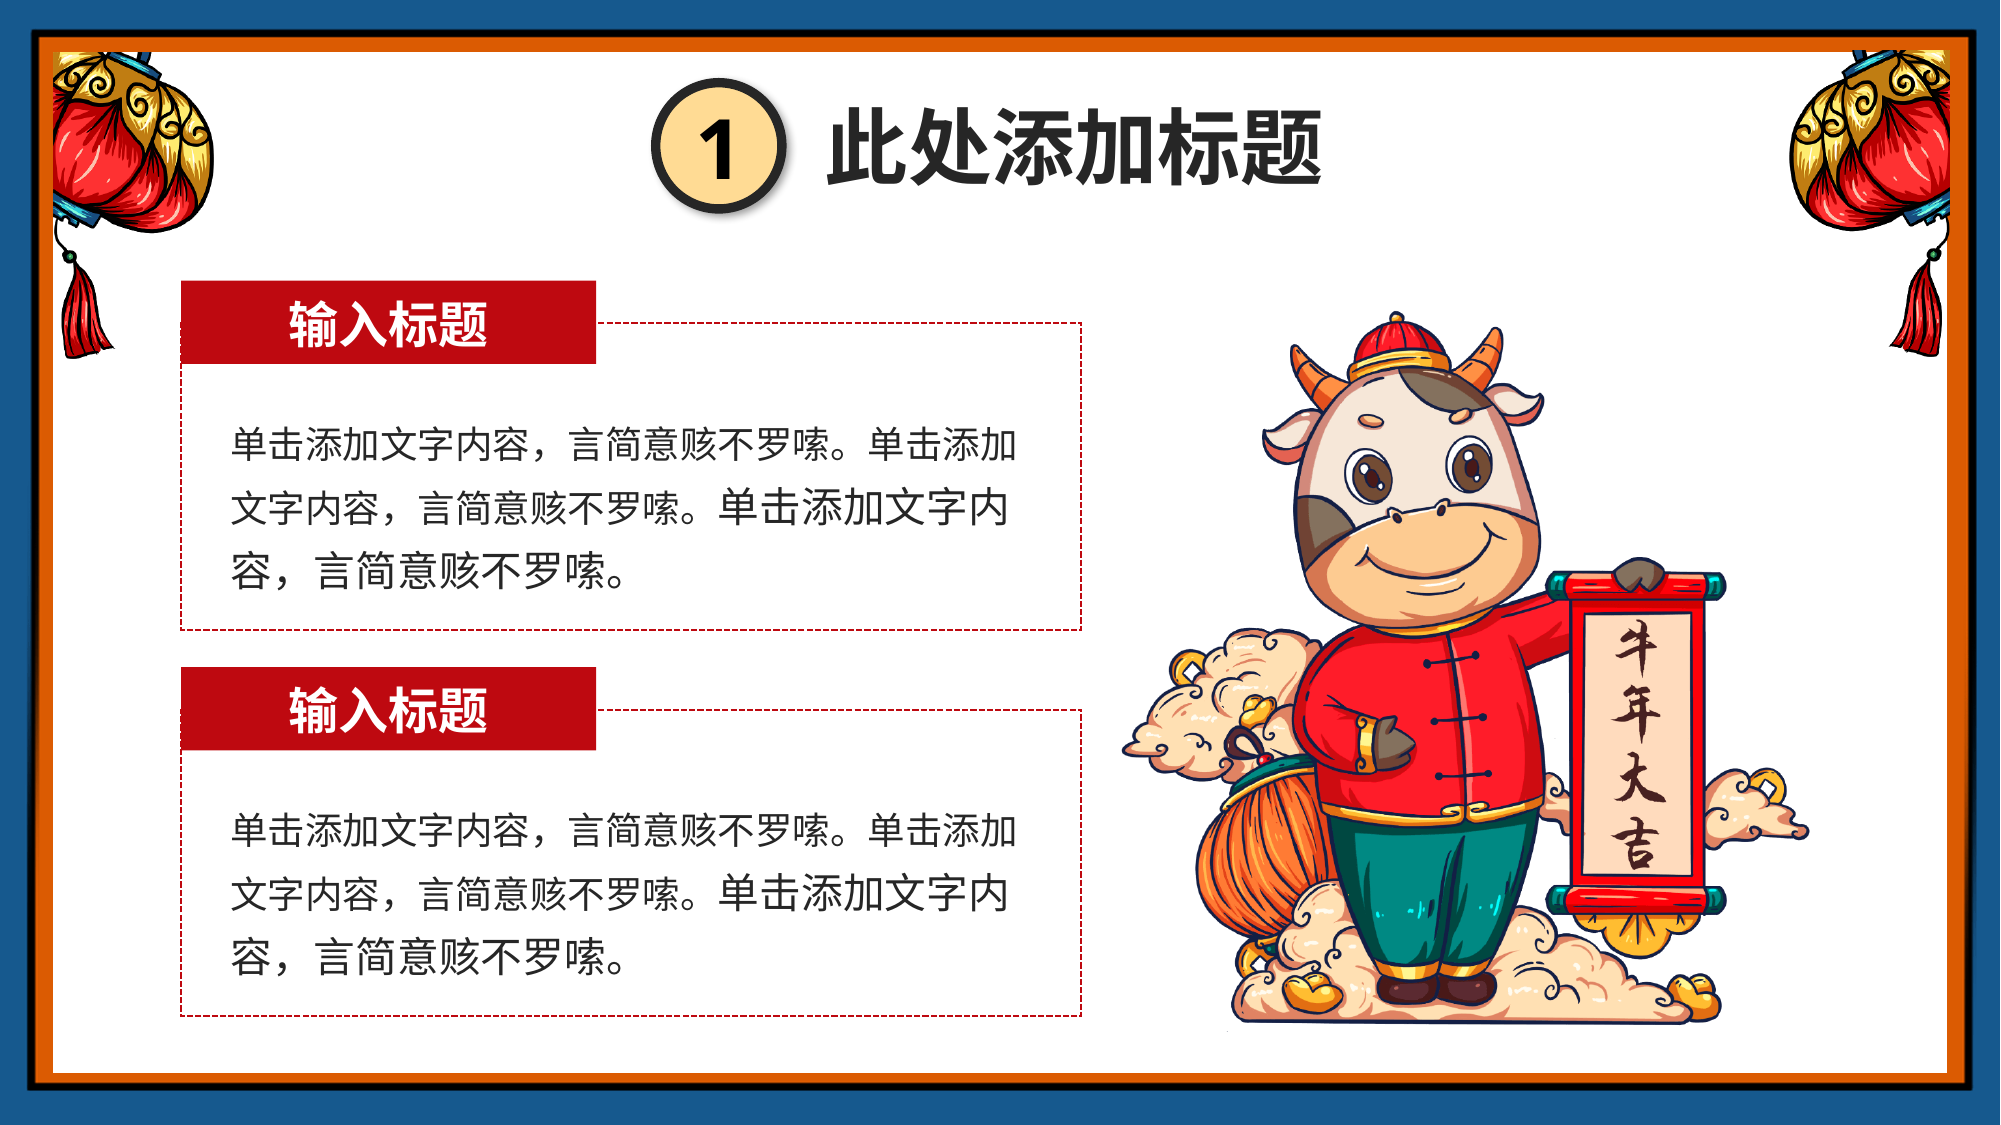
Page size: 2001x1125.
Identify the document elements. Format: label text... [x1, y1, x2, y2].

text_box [181, 666, 597, 751]
picture [0, 0, 2000, 1125]
text_box 此处添加标题 [809, 87, 1340, 203]
text_box [180, 709, 1022, 1017]
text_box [181, 280, 597, 364]
text_box 单击添加文字内容，言简意赅不罗嗦。单击添加文字内容，言简意赅不罗嗦。单击添加文字内容，言简意赅不罗嗦。 [215, 780, 1022, 989]
text_box 单击添加文字内容，言简意赅不罗嗦。单击添加文字内容，言简意赅不罗嗦。单击添加文字内容，言简意赅不罗嗦。 [215, 393, 1022, 603]
text_box 1 [654, 81, 783, 210]
text_box [180, 322, 1022, 631]
